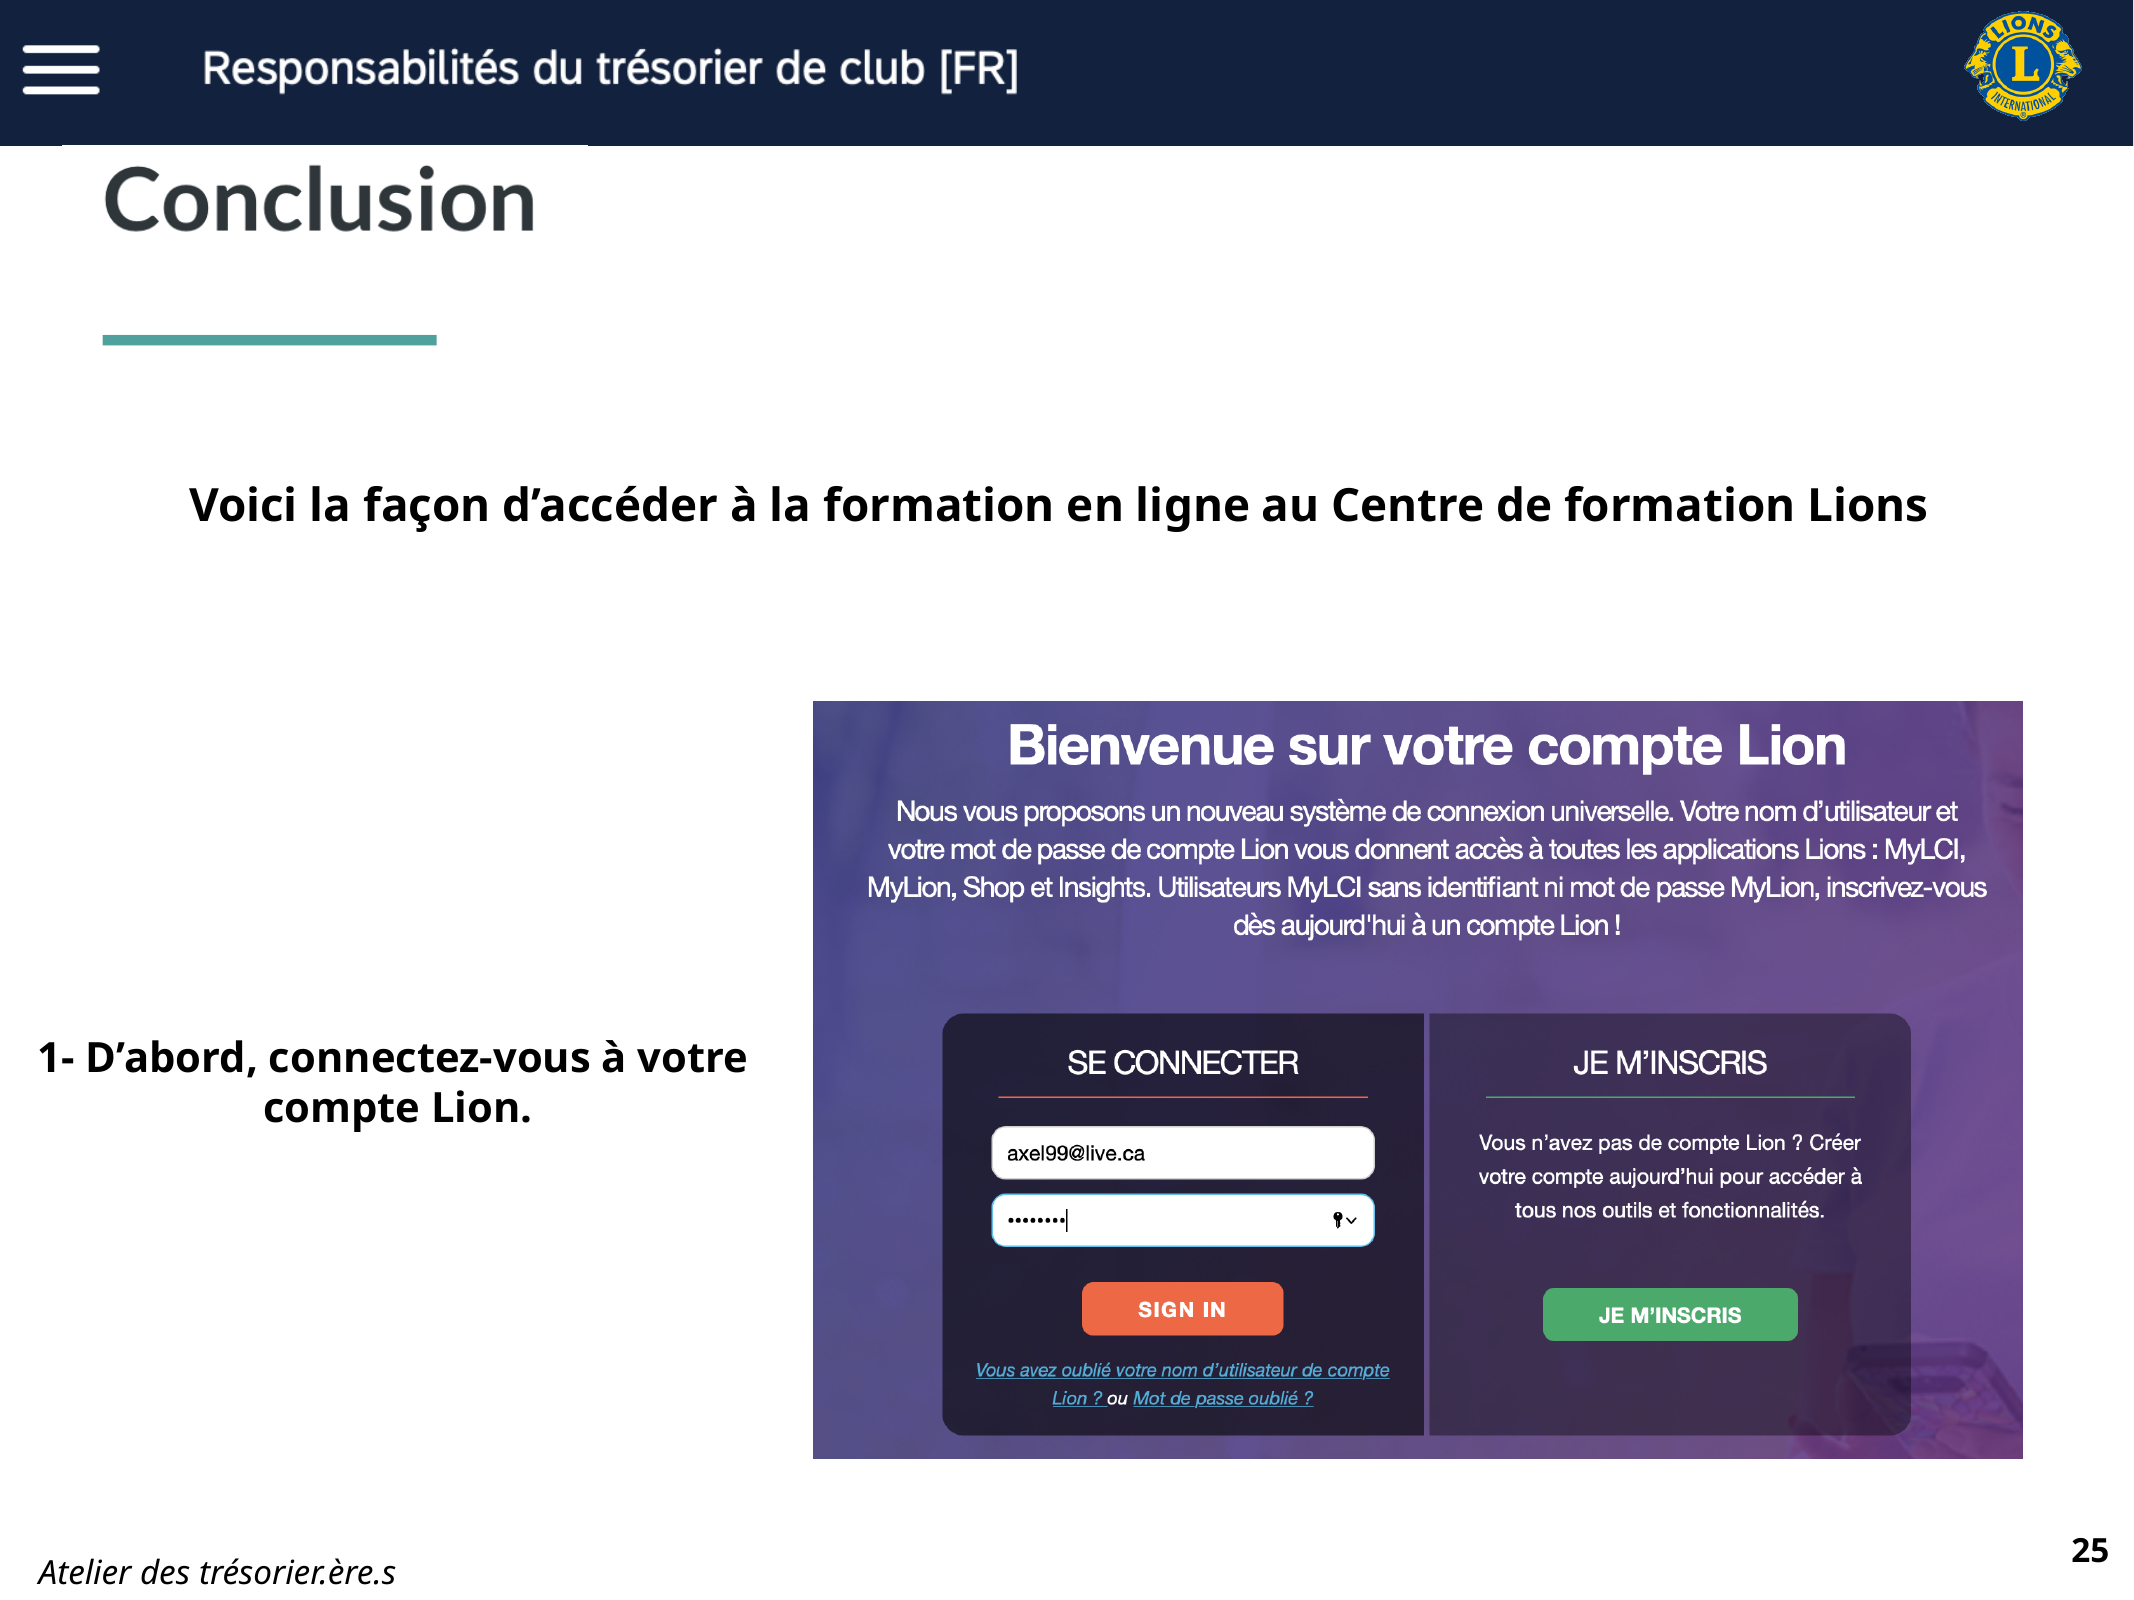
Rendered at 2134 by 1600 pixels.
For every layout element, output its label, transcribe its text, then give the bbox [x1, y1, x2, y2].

text_box Voici la façon d’accéder à la formation en ligne au Centre de formation Lions [181, 467, 1953, 539]
picture [812, 701, 2024, 1459]
text_box Atelier des trésorier.ère.s [15, 1543, 420, 1600]
picture [0, 0, 2134, 383]
slide_number 25 [2061, 1520, 2119, 1577]
text_box 1- D’abord, connectez-vous à votre compte Lion. [29, 1022, 768, 1139]
